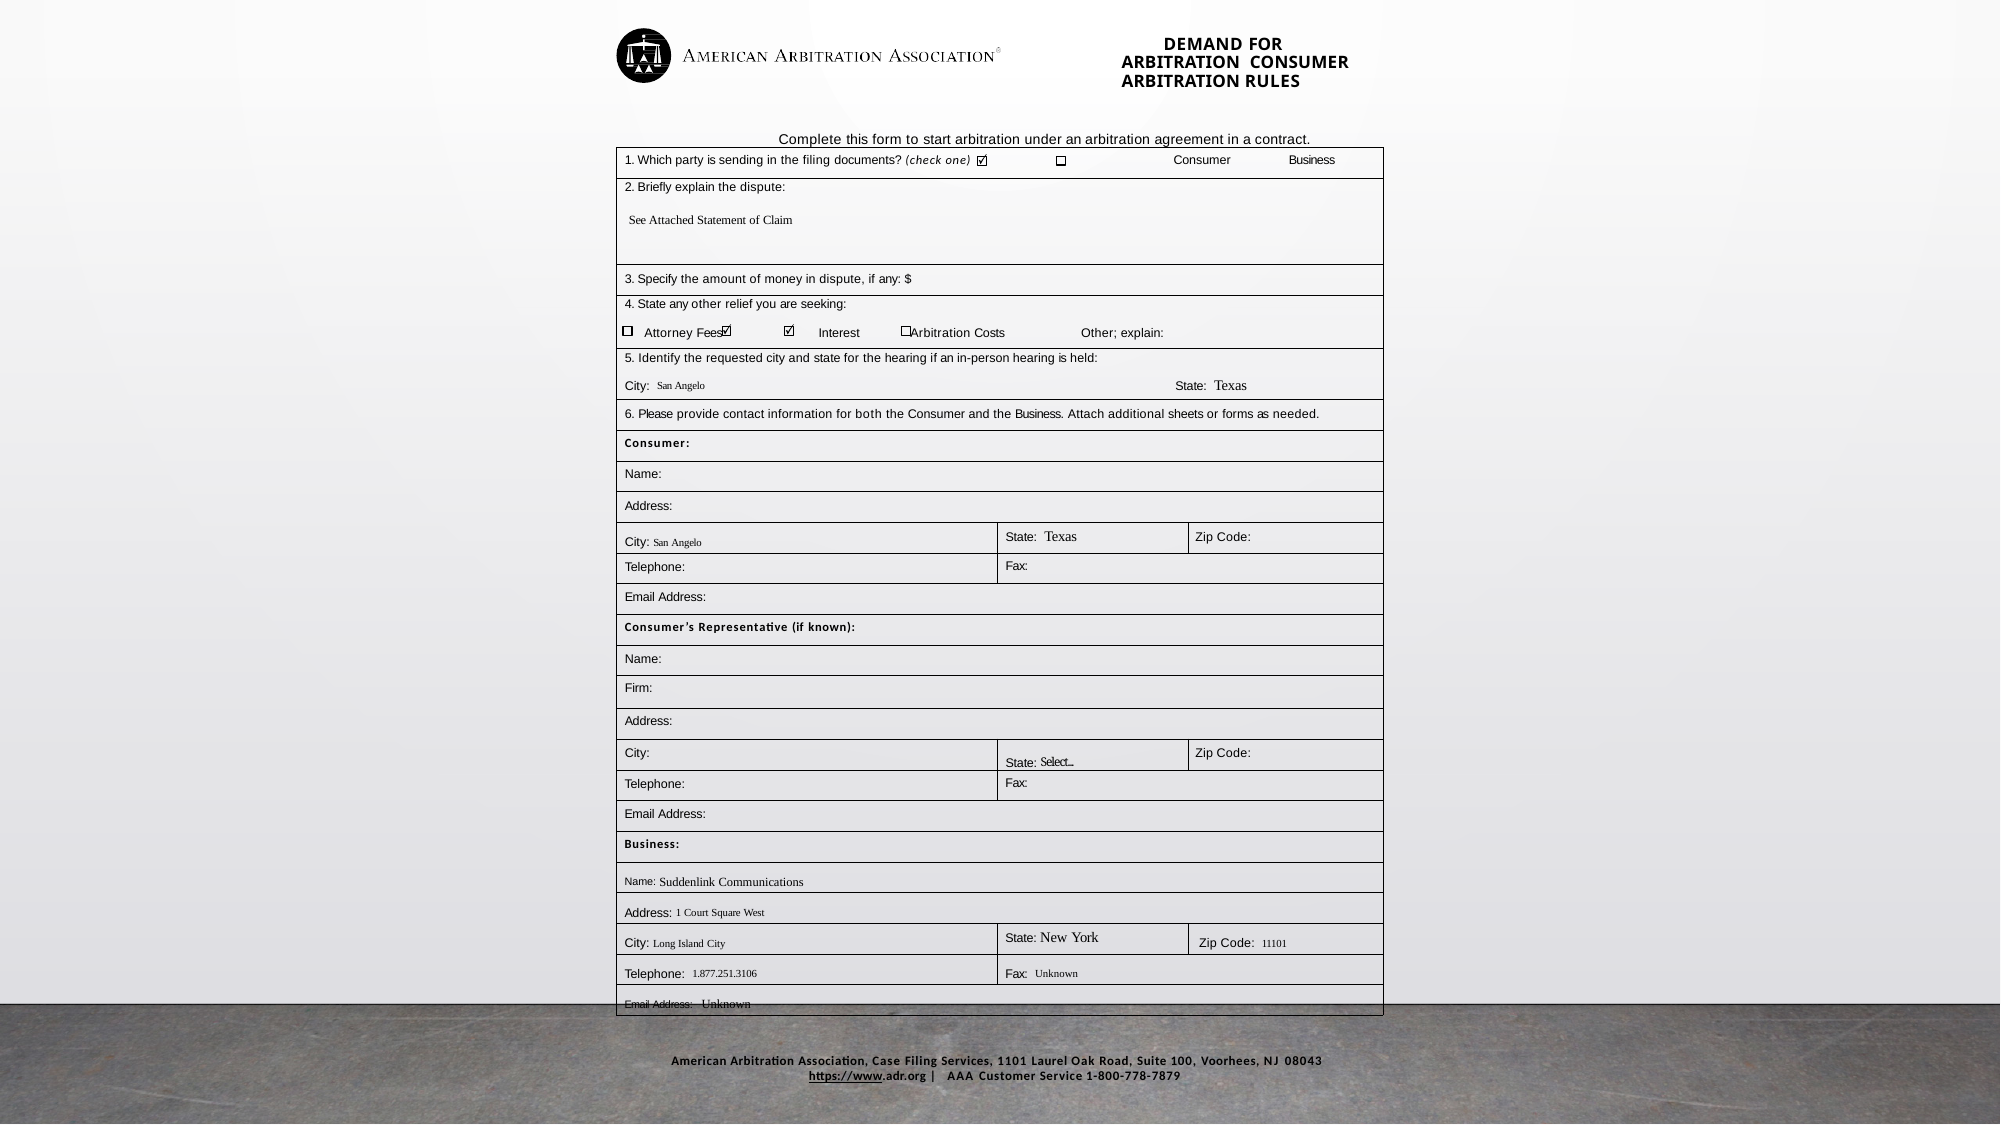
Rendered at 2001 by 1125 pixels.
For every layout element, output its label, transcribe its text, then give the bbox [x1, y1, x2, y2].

table_cell Fax: [998, 554, 1383, 583]
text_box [721, 324, 732, 336]
table_cell Address: [617, 492, 1383, 522]
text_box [784, 324, 795, 336]
table_header 1. Which party is sending in the filing documents? (check one) Consumer Business [617, 148, 1383, 178]
table_cell Firm: [617, 676, 1383, 708]
table_cell Name: [617, 462, 1383, 491]
table_cell Fax: [998, 771, 1383, 800]
table_cell Name: Suddenlink Communications [617, 863, 1383, 892]
text_box American Arbitration Association, Case Filing Services, 1101 Laurel Oak Road, Suite 100, Voorhees, NJ 08043 https://www.adr.org | AAA Customer Service 1-800-778-7879 [669, 1051, 1331, 1084]
table_cell State: New York [998, 924, 1188, 954]
table_cell Business: [617, 832, 1383, 862]
text_box [616, 28, 672, 83]
table_cell 2. Briefly explain the dispute: See Attached Statement of Claim [617, 179, 1383, 264]
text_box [977, 153, 988, 166]
table_cell State: Texas [998, 523, 1188, 553]
table_cell Telephone: [617, 771, 997, 800]
table_cell 4. State any other relief you are seeking: Attorney Fees Interest Arbitration Costs Other; explain: [617, 296, 1383, 348]
table_cell Zip Code: [1189, 740, 1383, 770]
text_box [682, 47, 735, 62]
table_cell City: [617, 740, 997, 770]
text_box DEMAND FOR ARBITRATION CONSUMER ARBITRATION RULES Complete this form to start arbitration under an arbitration agreement in a contract. [735, 31, 1385, 148]
table_cell Fax: Unknown [998, 955, 1383, 984]
table_cell Email Address: [617, 584, 1383, 614]
table_cell Zip Code: 11101 [1189, 924, 1383, 954]
table_cell Name: [617, 646, 1383, 675]
table_cell Zip Code: [1189, 523, 1383, 553]
table_cell City: Long Island City [617, 924, 997, 954]
table_cell 5. Identify the requested city and state for the hearing if an in-person hearing is held: City: San Angelo State: Texas [617, 349, 1383, 399]
table_cell City: San Angelo [617, 523, 997, 553]
table_cell Email Address: [617, 801, 1383, 831]
table_cell Address: 1 Court Square West [617, 893, 1383, 923]
table_cell 3. Specify the amount of money in dispute, if any: $ [617, 265, 1383, 295]
table_cell 6. Please provide contact information for both the Consumer and the Business. Attach additional sheets or forms as needed. [617, 400, 1383, 430]
picture [0, 1004, 2000, 1124]
table_cell Address: [617, 709, 1383, 739]
table_cell State: Select... [998, 740, 1188, 770]
table_cell Consumer: [617, 431, 1383, 461]
table_cell Telephone: [617, 554, 997, 583]
table_cell Consumer’s Representative (if known): [617, 615, 1383, 645]
table_cell Email Address: Unknown [617, 985, 1383, 1015]
table_cell Telephone: 1.877.251.3106 [617, 955, 997, 984]
